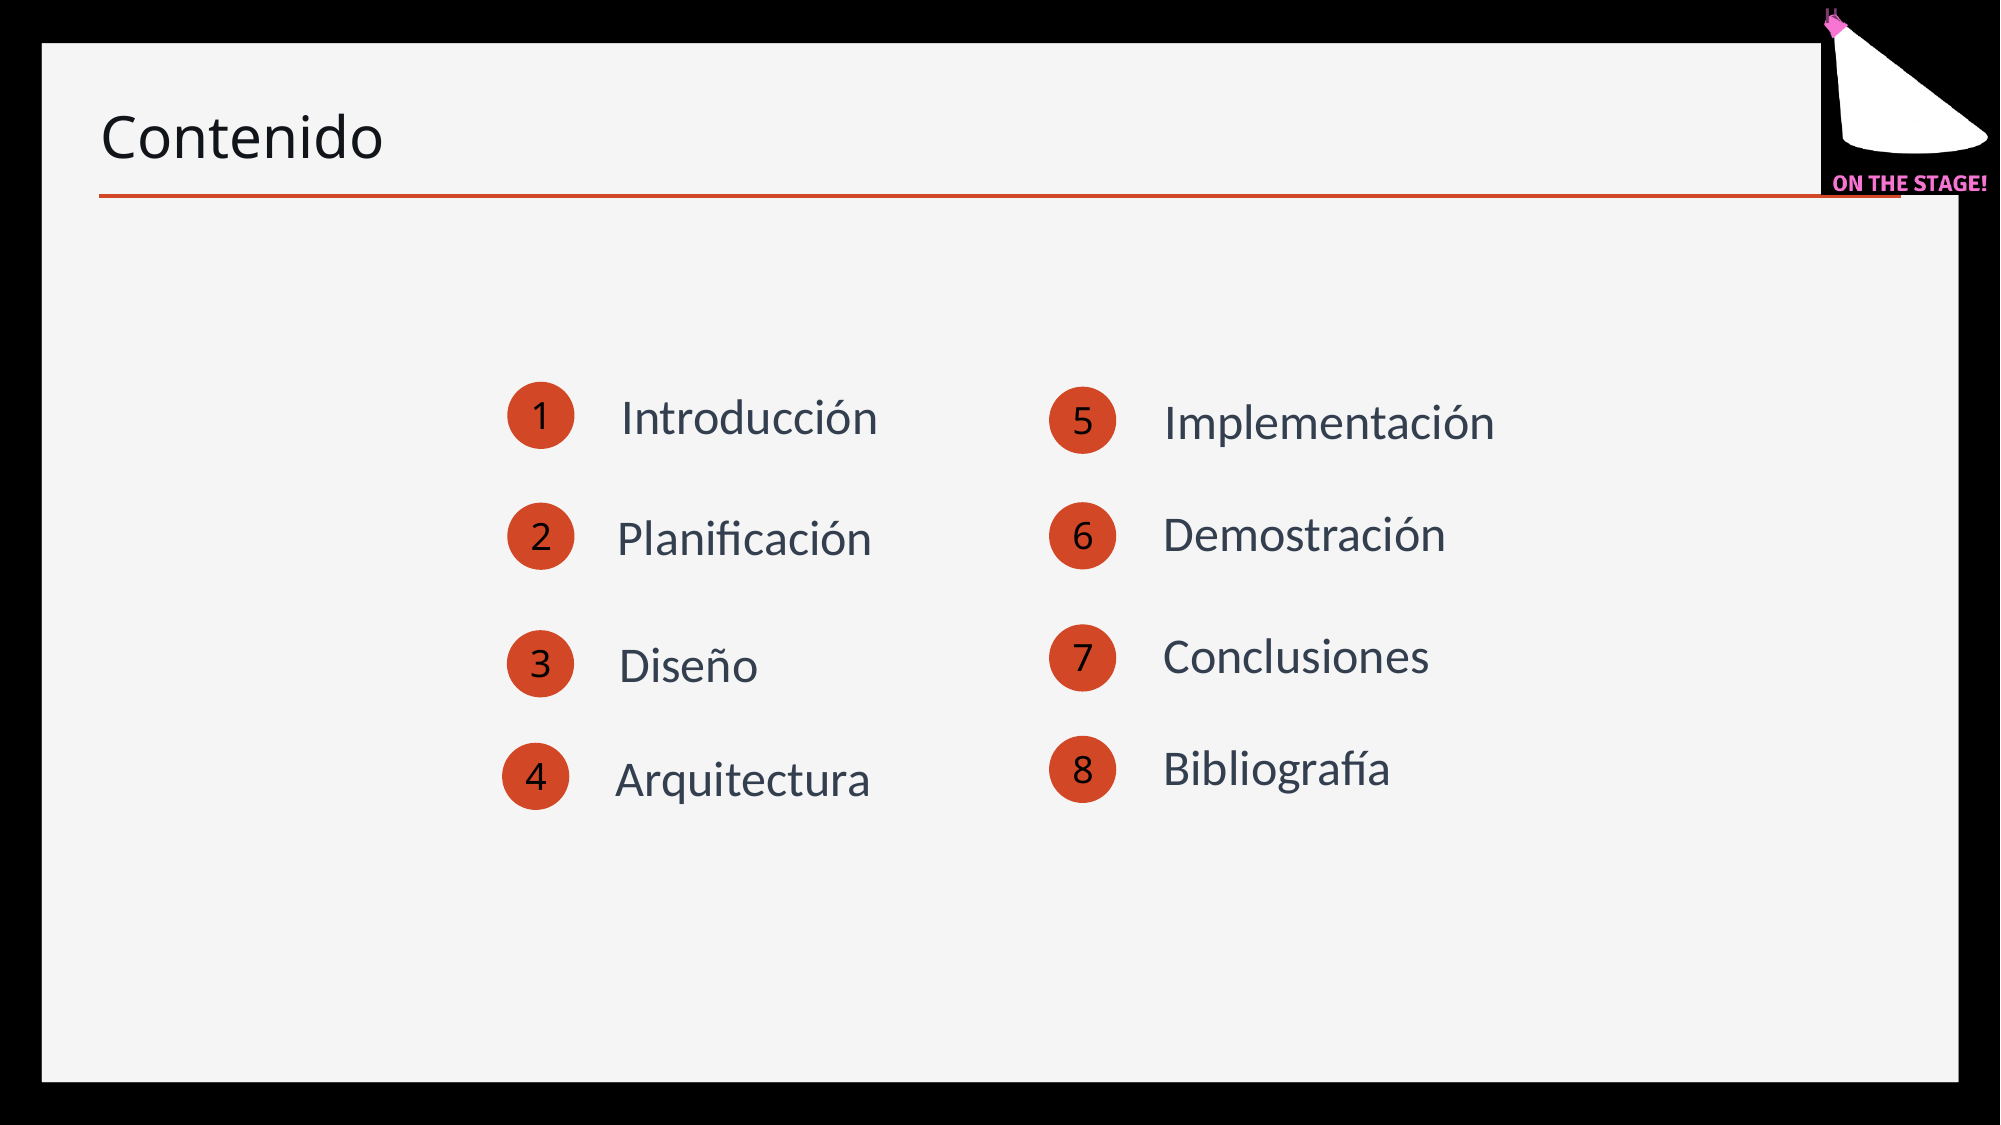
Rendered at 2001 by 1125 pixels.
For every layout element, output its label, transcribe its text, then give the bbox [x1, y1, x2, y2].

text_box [495, 625, 775, 701]
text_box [1037, 381, 1513, 458]
picture [1821, 6, 1997, 195]
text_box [490, 738, 888, 815]
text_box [1037, 616, 1447, 692]
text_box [1037, 727, 1409, 804]
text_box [1037, 494, 1464, 570]
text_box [495, 376, 896, 453]
title Contenido [85, 73, 1372, 179]
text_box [495, 497, 891, 574]
